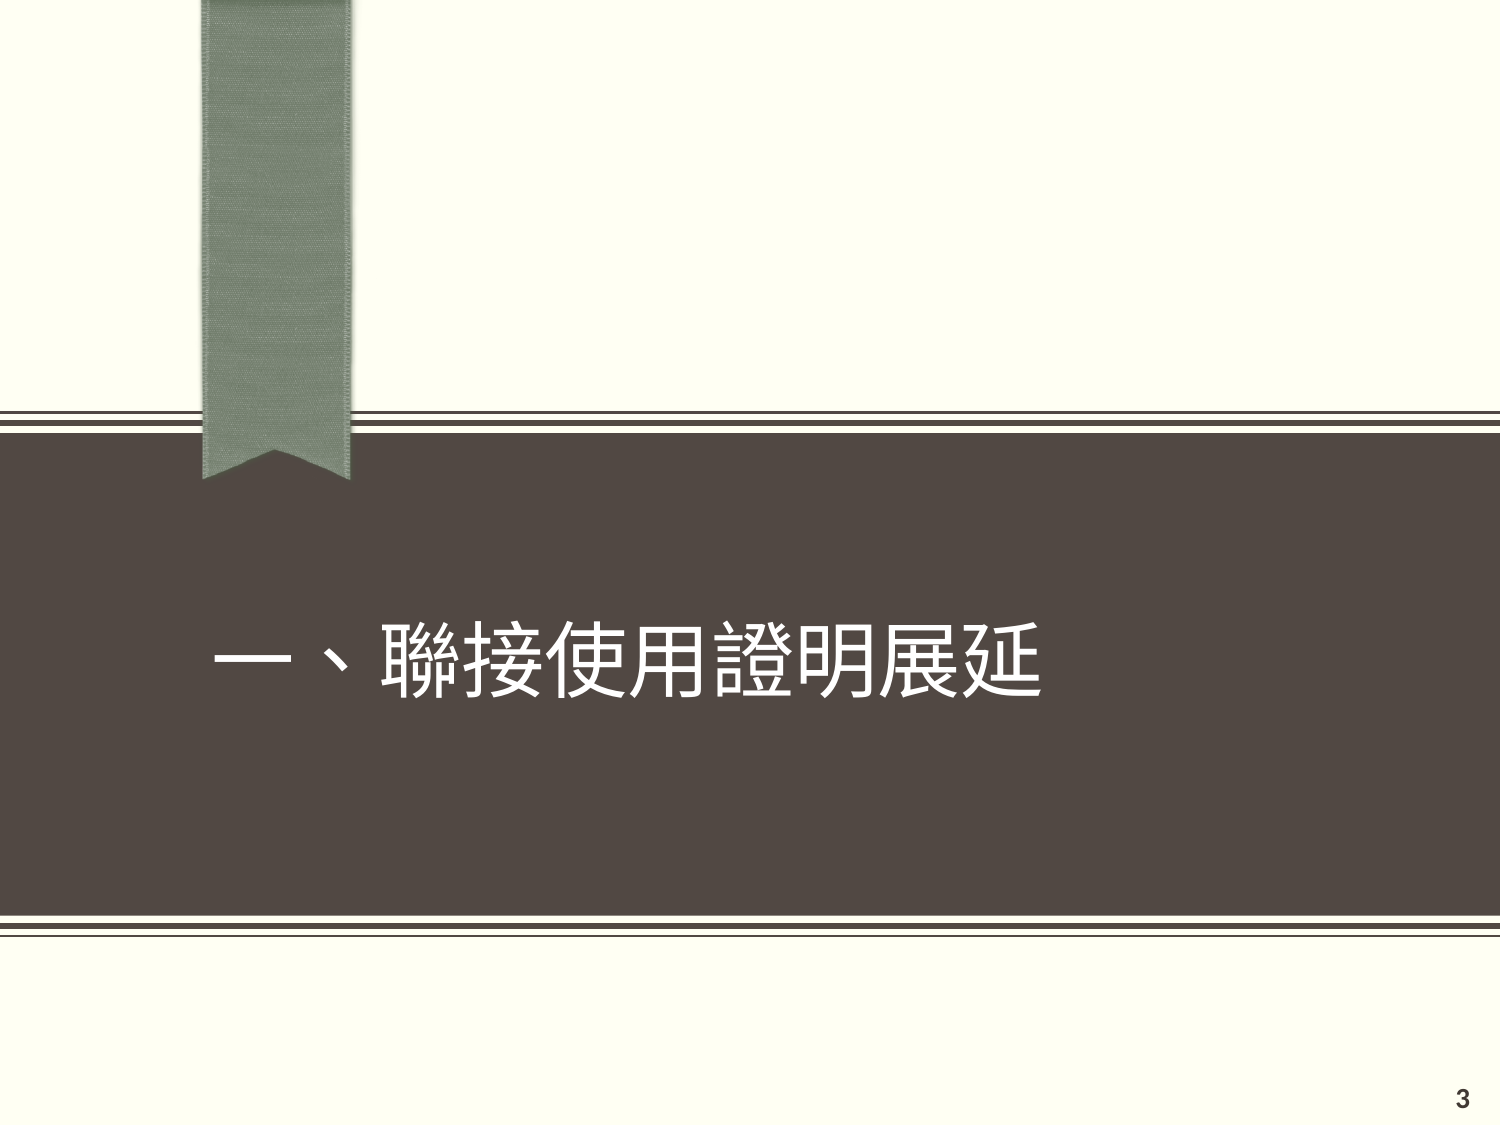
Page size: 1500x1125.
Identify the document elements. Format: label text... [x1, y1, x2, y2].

text_box 3 [1385, 1071, 1500, 1122]
title 一、聯接使用證明展延 [196, 523, 1131, 796]
